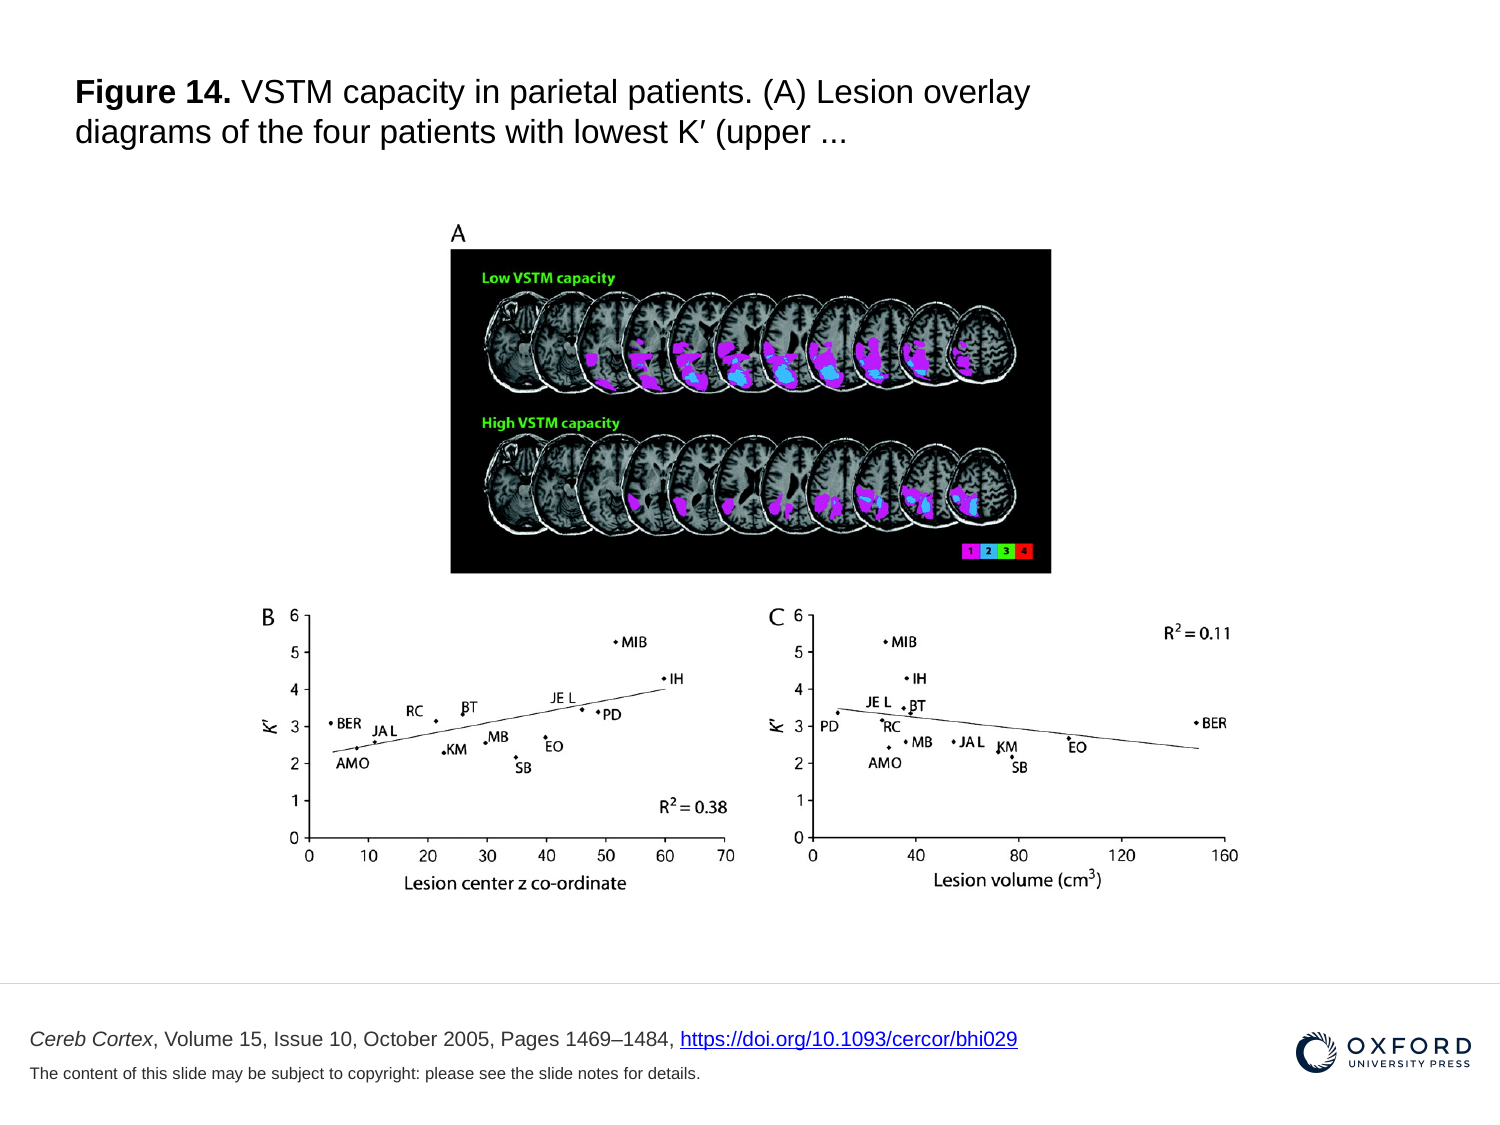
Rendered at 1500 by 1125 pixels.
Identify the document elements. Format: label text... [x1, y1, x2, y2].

picture [1296, 1032, 1471, 1073]
title Figure 14. VSTM capacity in parietal patients. (A) Lesion overlay diagrams of the four patients with lowest K′ (upper ... [75, 69, 1078, 171]
footer Cereb Cortex, Volume 15, Issue 10, October 2005, Pages 1469–1484, https://doi.org/10.1093/cercor/bhi029 The content of this slide may be subject to copyright: please see the slide notes for details. [0, 983, 1260, 1125]
picture [262, 224, 1238, 890]
